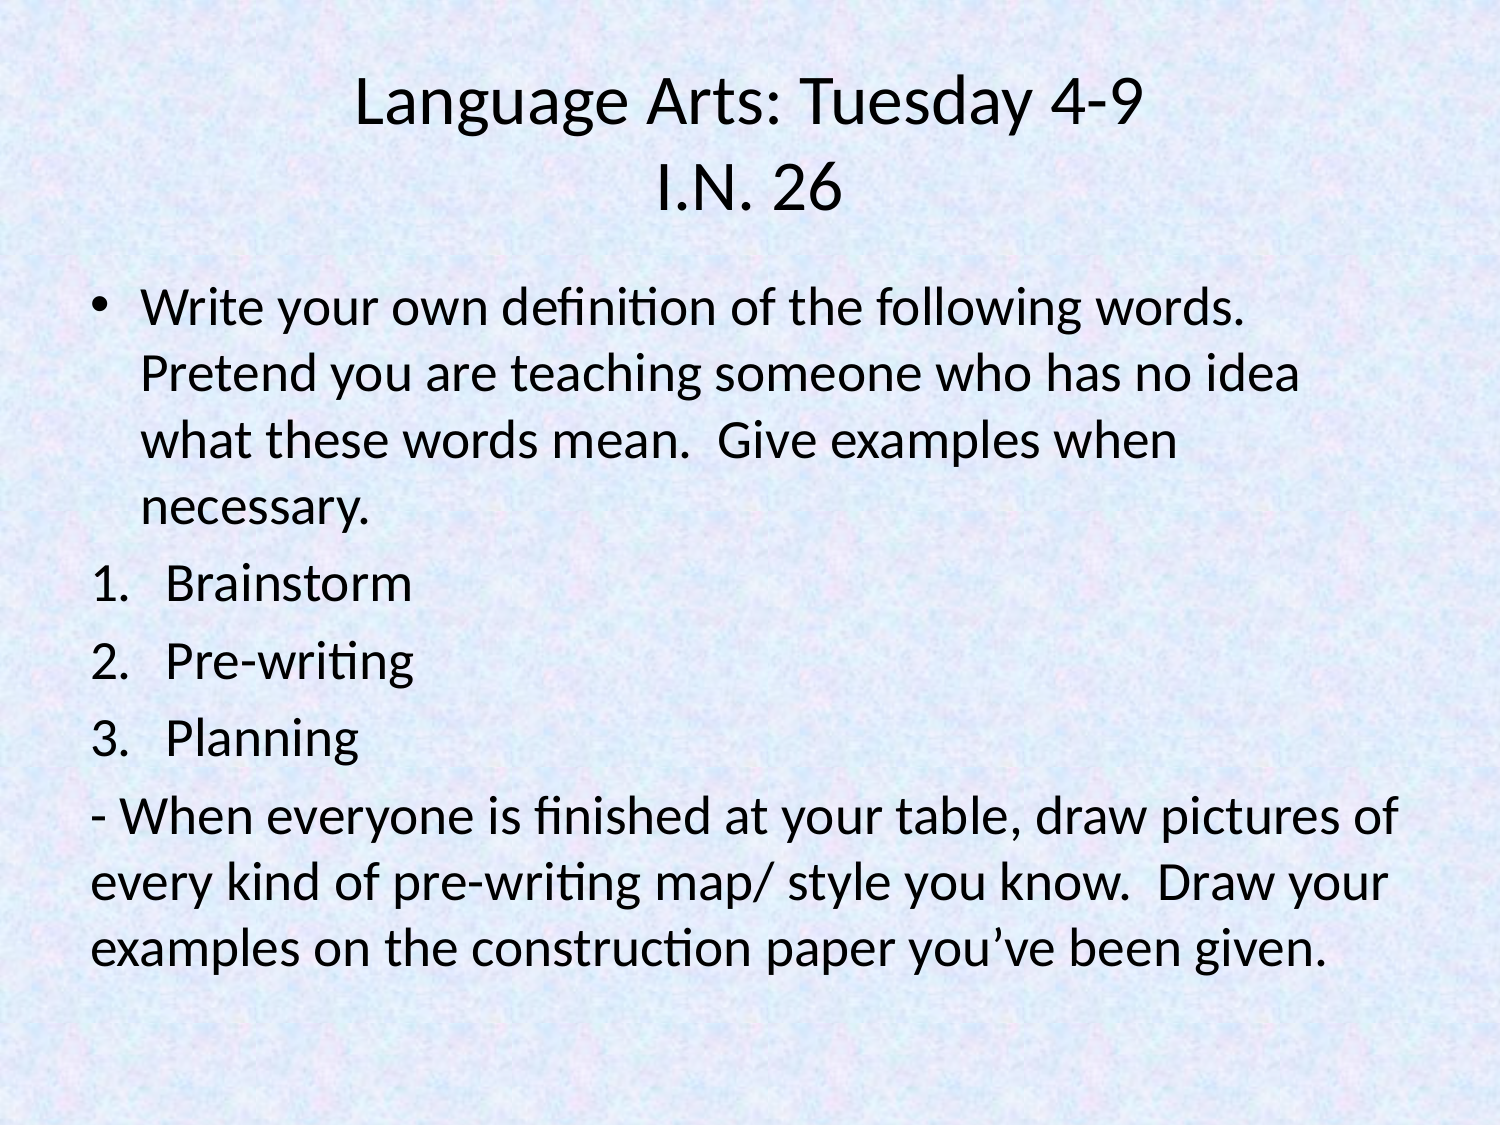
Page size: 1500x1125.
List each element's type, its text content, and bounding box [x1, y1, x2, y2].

title Language Arts: Tuesday 4-9 I.N. 26 [75, 45, 1425, 233]
list Write your own definition of the following words. Pretend you are teaching someone who has no idea what these words mean. Give examples when necessary. Brainstorm Pre-writing Planning - When everyone is finished at your table, draw pictures of every kind of pre-writing map/ style you know. Draw your examples on the construction paper you’ve been given. [75, 262, 1425, 1005]
